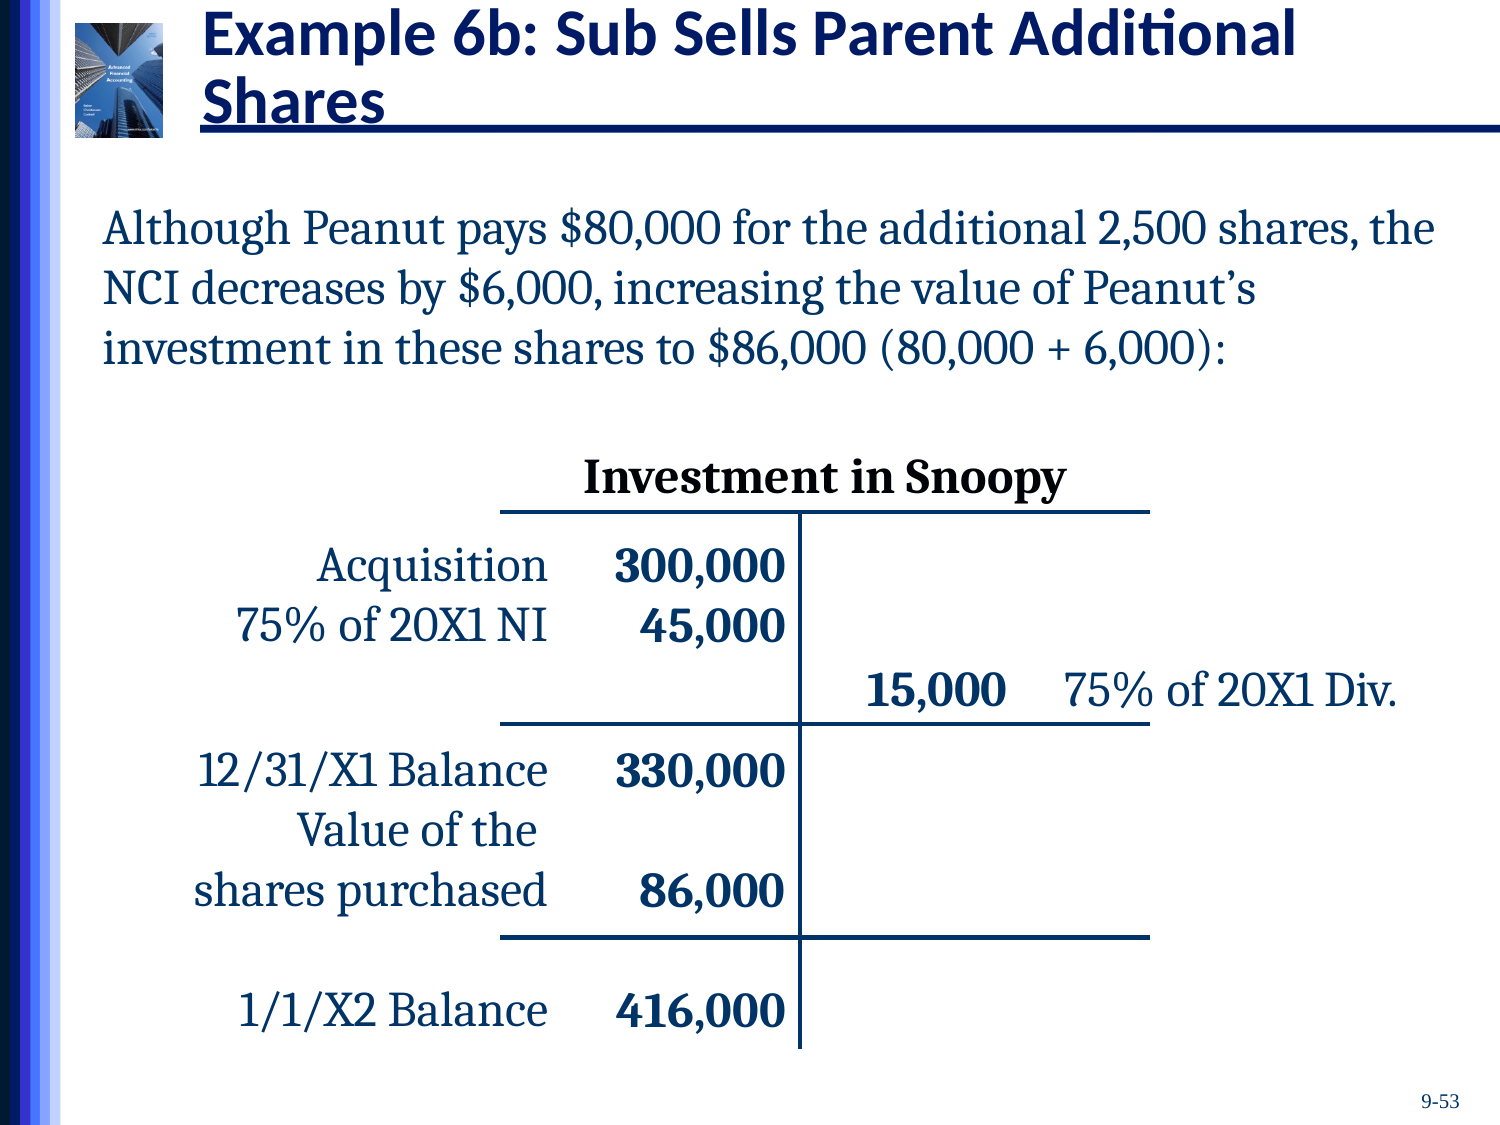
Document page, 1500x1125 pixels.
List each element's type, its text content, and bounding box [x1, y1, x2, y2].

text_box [2, 436, 1413, 1051]
picture [75, 23, 163, 138]
text_box Although Peanut pays $80,000 for the additional 2,500 shares, the NCI decreases by $6,000, increasing the value of Peanut’s investment in these shares to $86,000 (80,000 + 6,000): [87, 187, 1450, 383]
slide_number 9-53 [1114, 1062, 1476, 1121]
title Example 6b: Sub Sells Parent Additional Shares [187, 0, 1500, 138]
